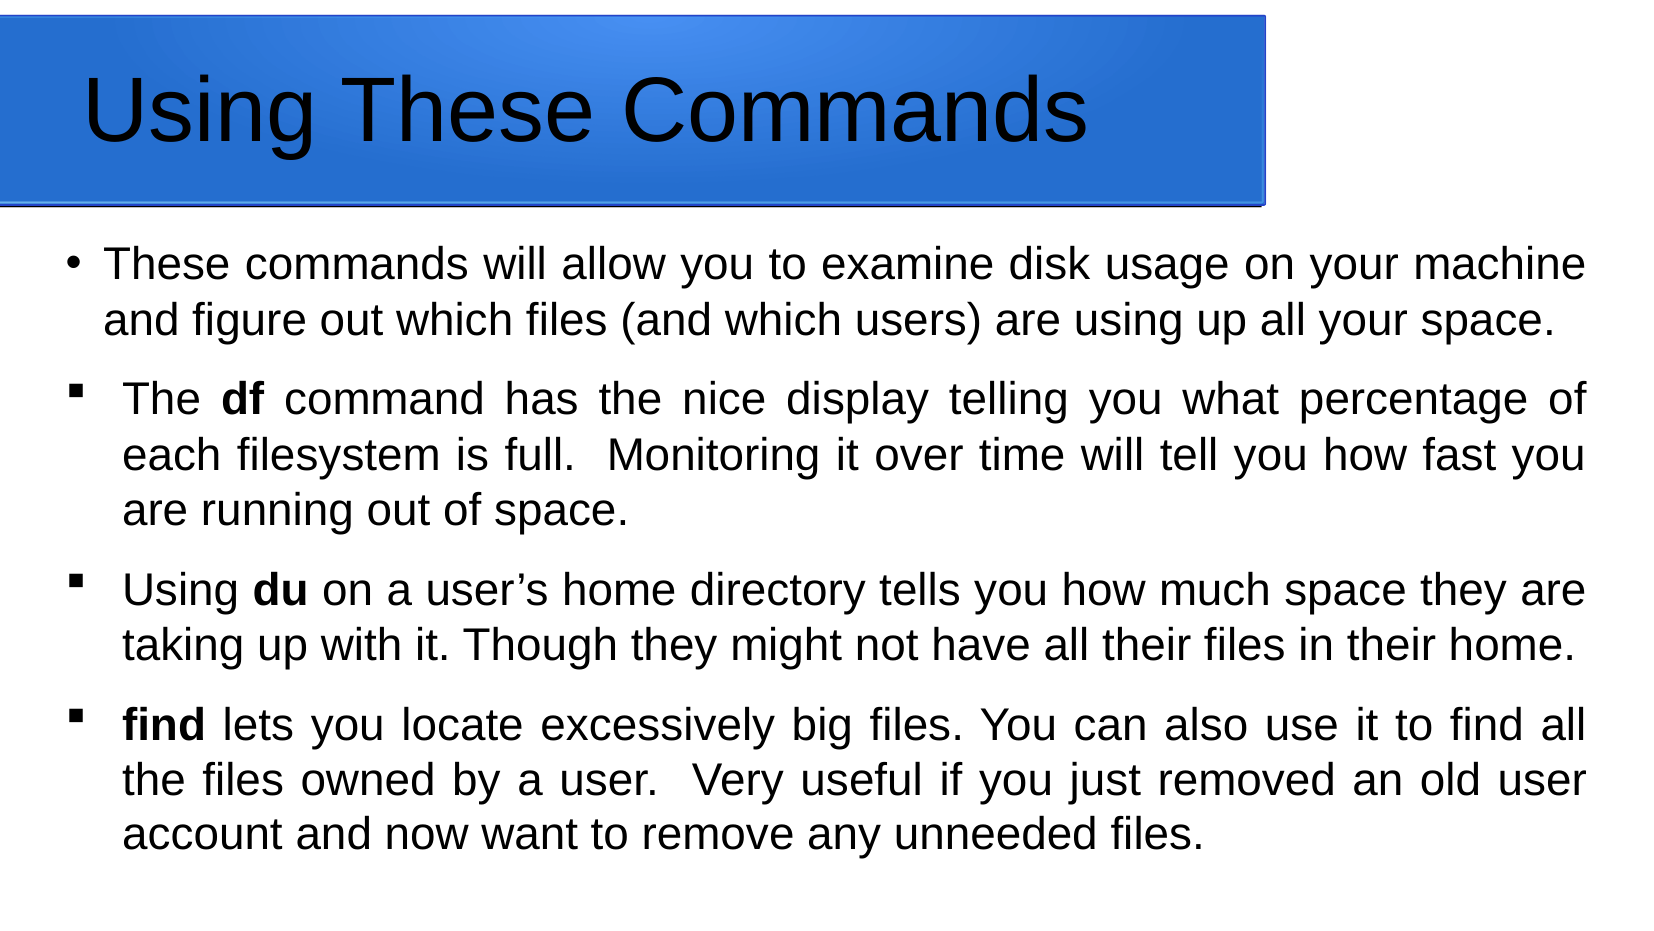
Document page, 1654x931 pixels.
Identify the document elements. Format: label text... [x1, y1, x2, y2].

list These commands will allow you to examine disk usage on your machine and figure out which files (and which users) are using up all your space. The df command has the nice display telling you what percentage of each filesystem is full. Monitoring it over time will tell you how fast you are running out of space. Using du on a user’s home directory tells you how much space they are taking up with it. Though they might not have all their files in their home. find lets you locate excessively big files. You can also use it to find all the files owned by a user. Very useful if you just removed an old user account and now want to remove any unneeded files. [65, 234, 1588, 905]
title Using These Commands [82, 35, 1235, 189]
picture [0, 13, 1269, 211]
